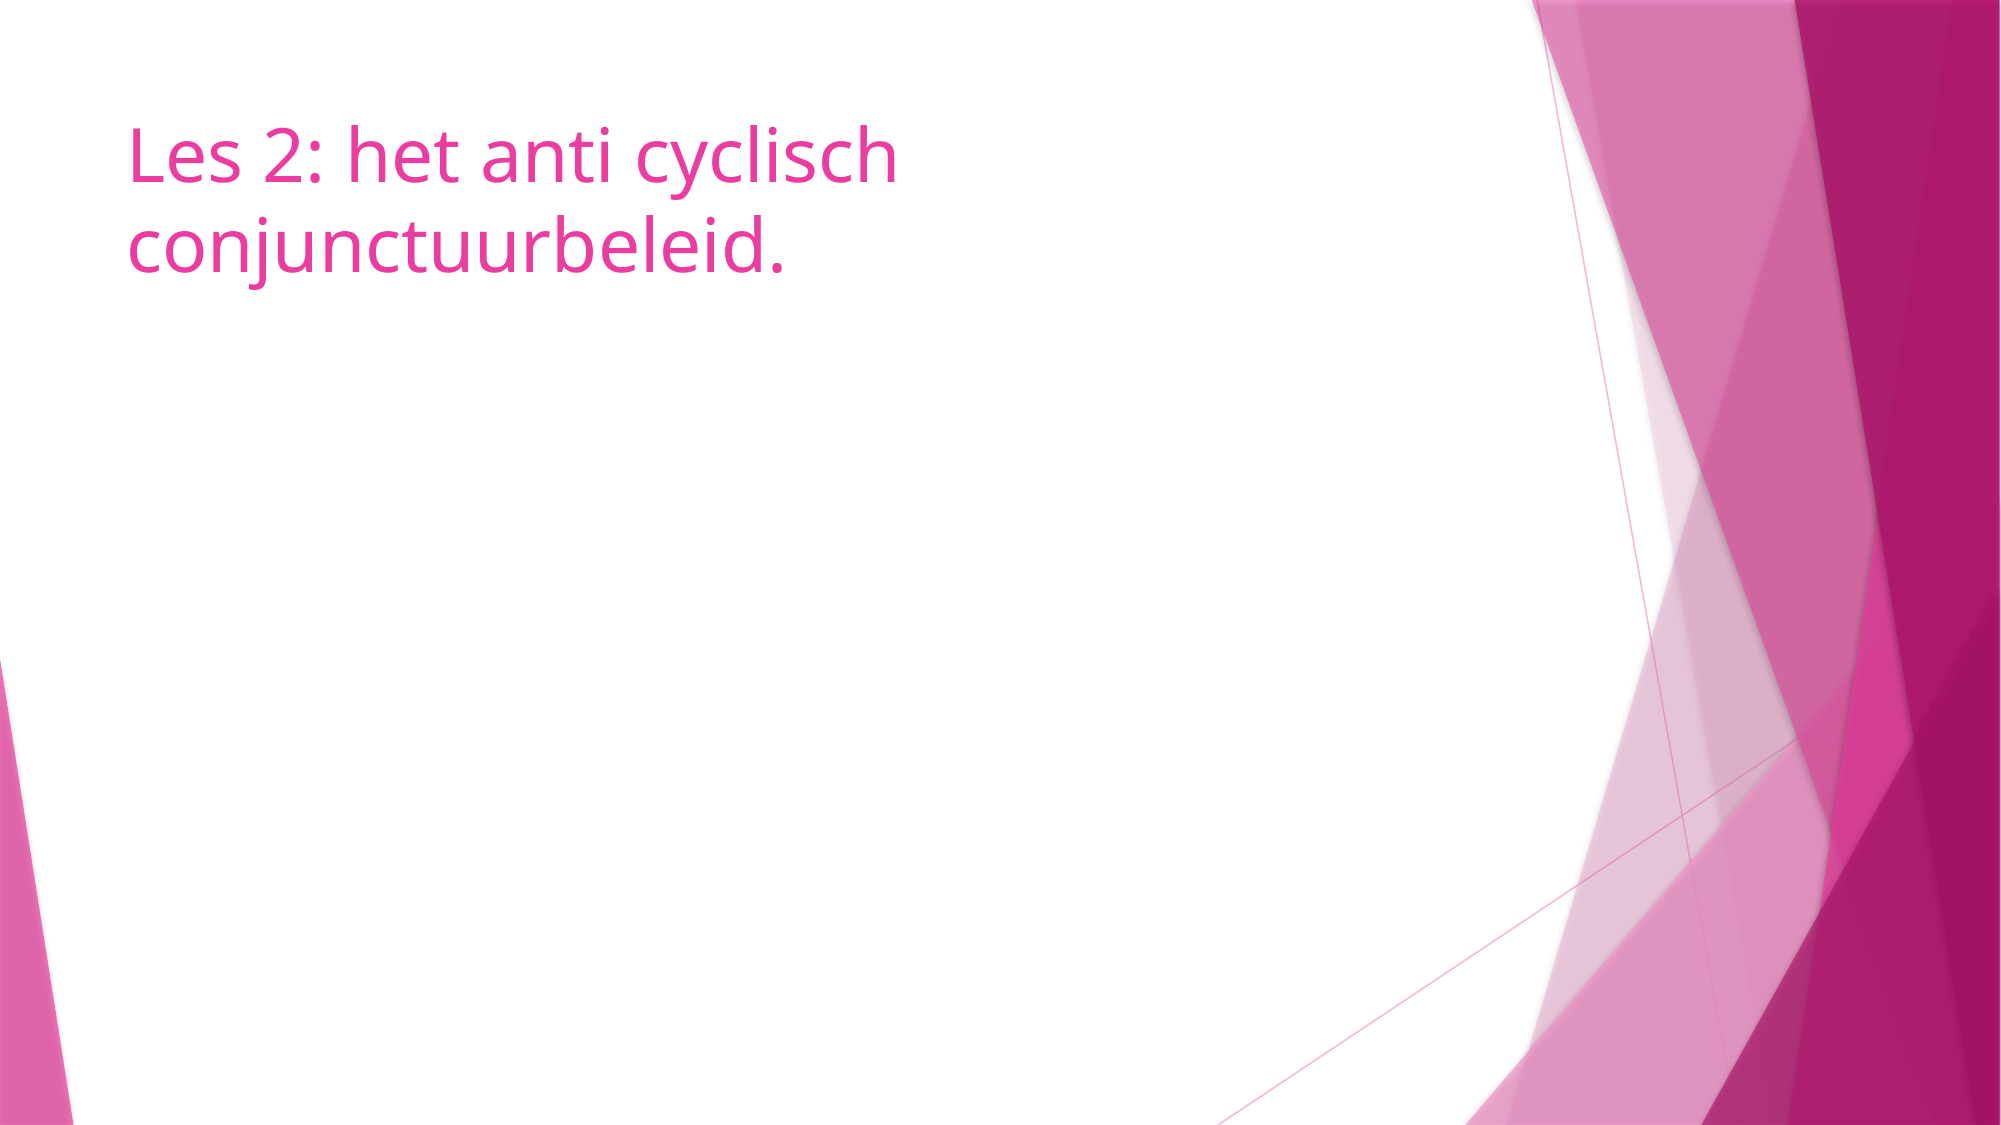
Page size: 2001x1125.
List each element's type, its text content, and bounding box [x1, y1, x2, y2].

title Les 2: het anti cyclisch conjunctuurbeleid. [111, 99, 1522, 317]
